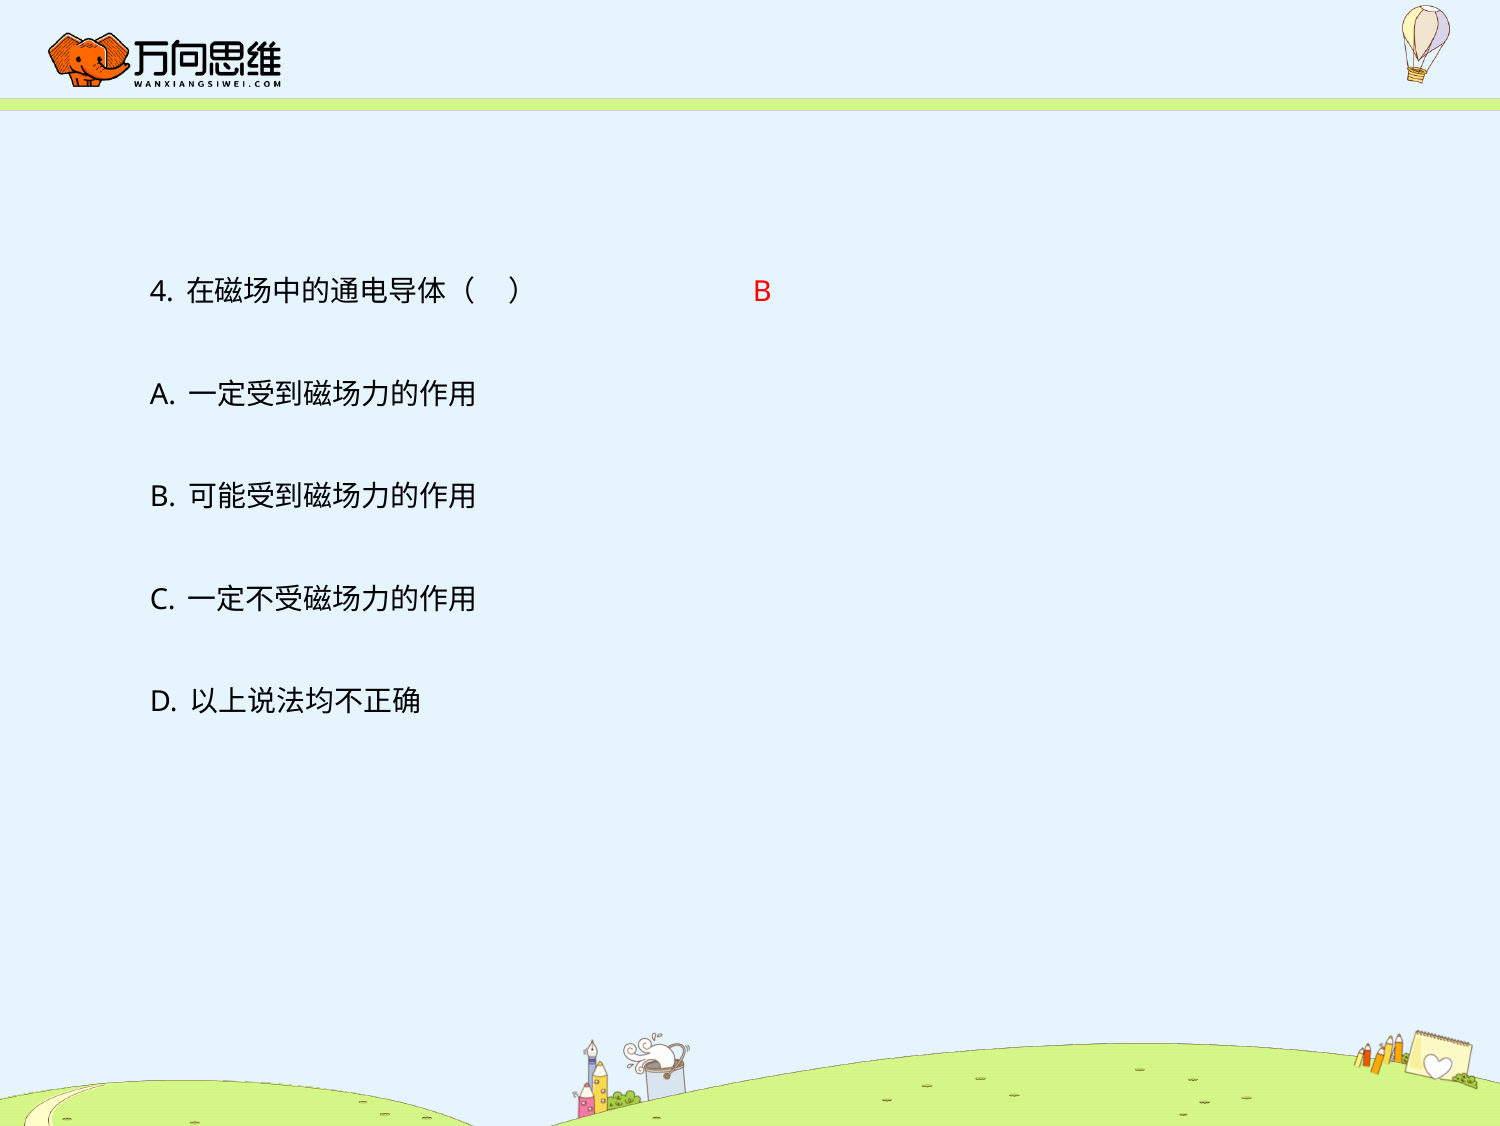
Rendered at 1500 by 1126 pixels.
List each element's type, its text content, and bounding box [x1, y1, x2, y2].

text_box B [741, 199, 784, 314]
text_box 4.在磁场中的通电导体（ ） A.一定受到磁场力的作用 B.可能受到磁场力的作用 C.一定不受磁场力的作用 D.以上说法均不正确 [137, 199, 1435, 724]
picture [15, 8, 313, 111]
picture [1384, 0, 1466, 90]
picture [0, 1001, 1500, 1126]
